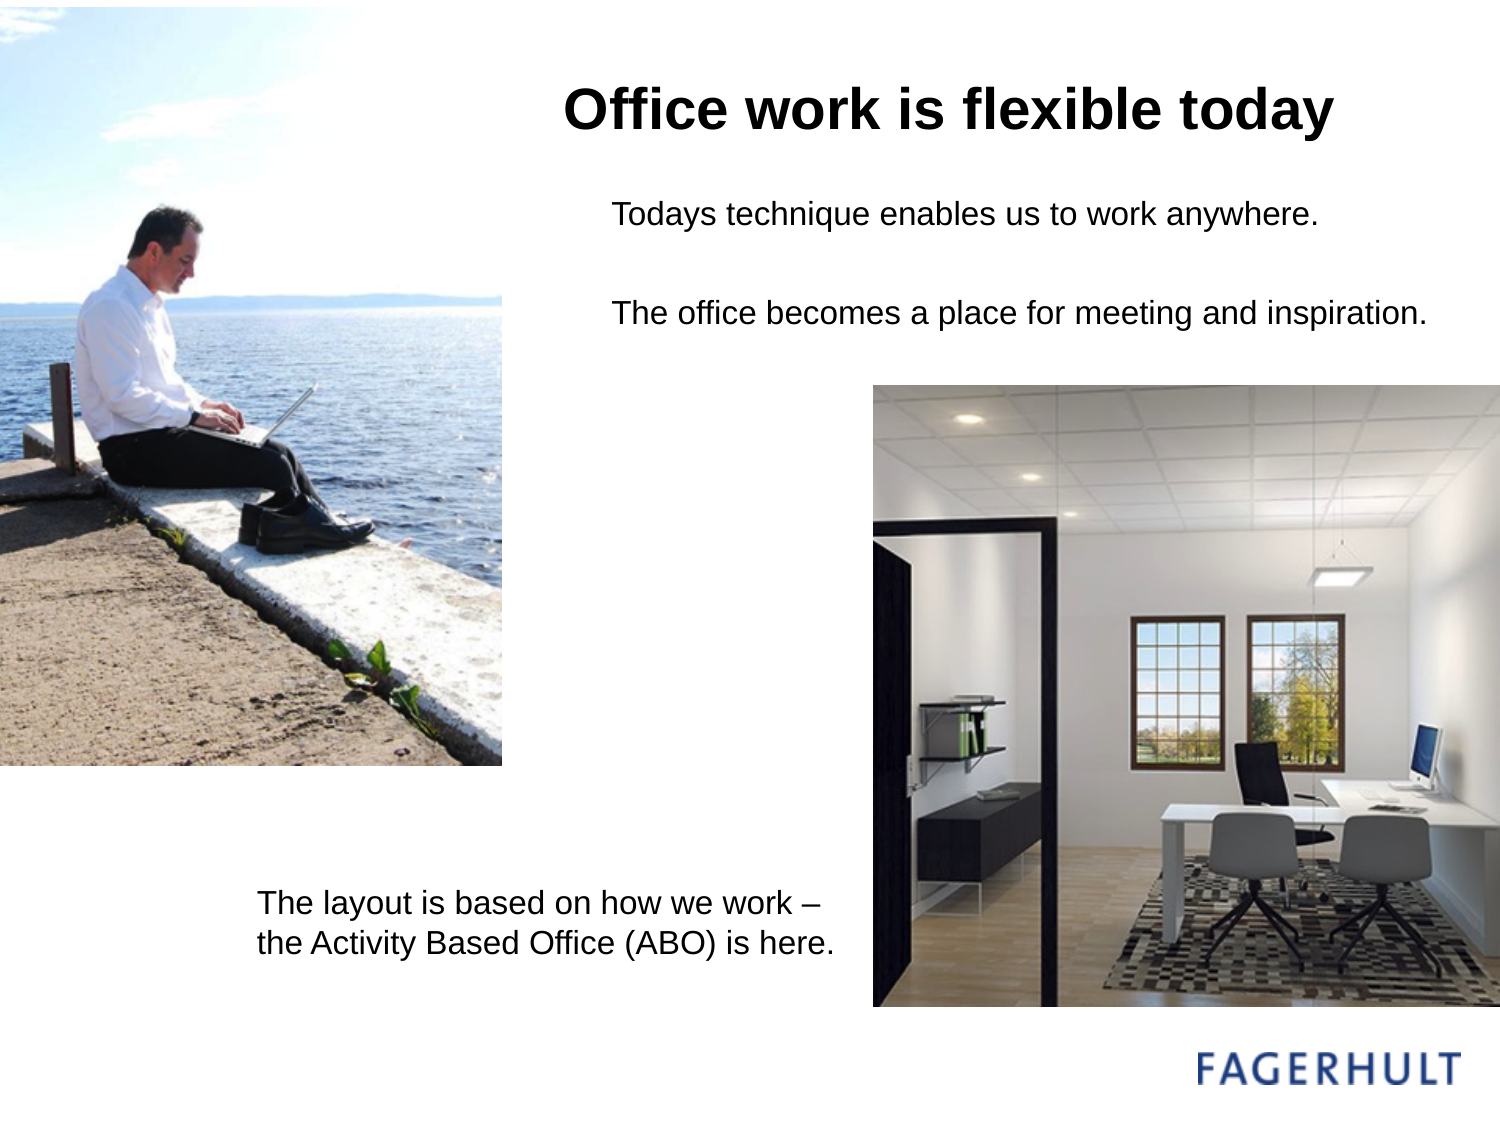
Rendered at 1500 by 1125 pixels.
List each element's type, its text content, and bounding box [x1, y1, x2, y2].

picture [1198, 1052, 1461, 1085]
list The layout is based on how we work – the Activity Based Office (ABO) is here. [242, 574, 880, 1125]
picture [0, 6, 503, 767]
picture [873, 385, 1500, 1008]
title Office work is flexible today [549, 12, 1359, 201]
text_box Todays technique enables us to work anywhere. The office becomes a place for meeting and inspiration. [596, 184, 1471, 339]
